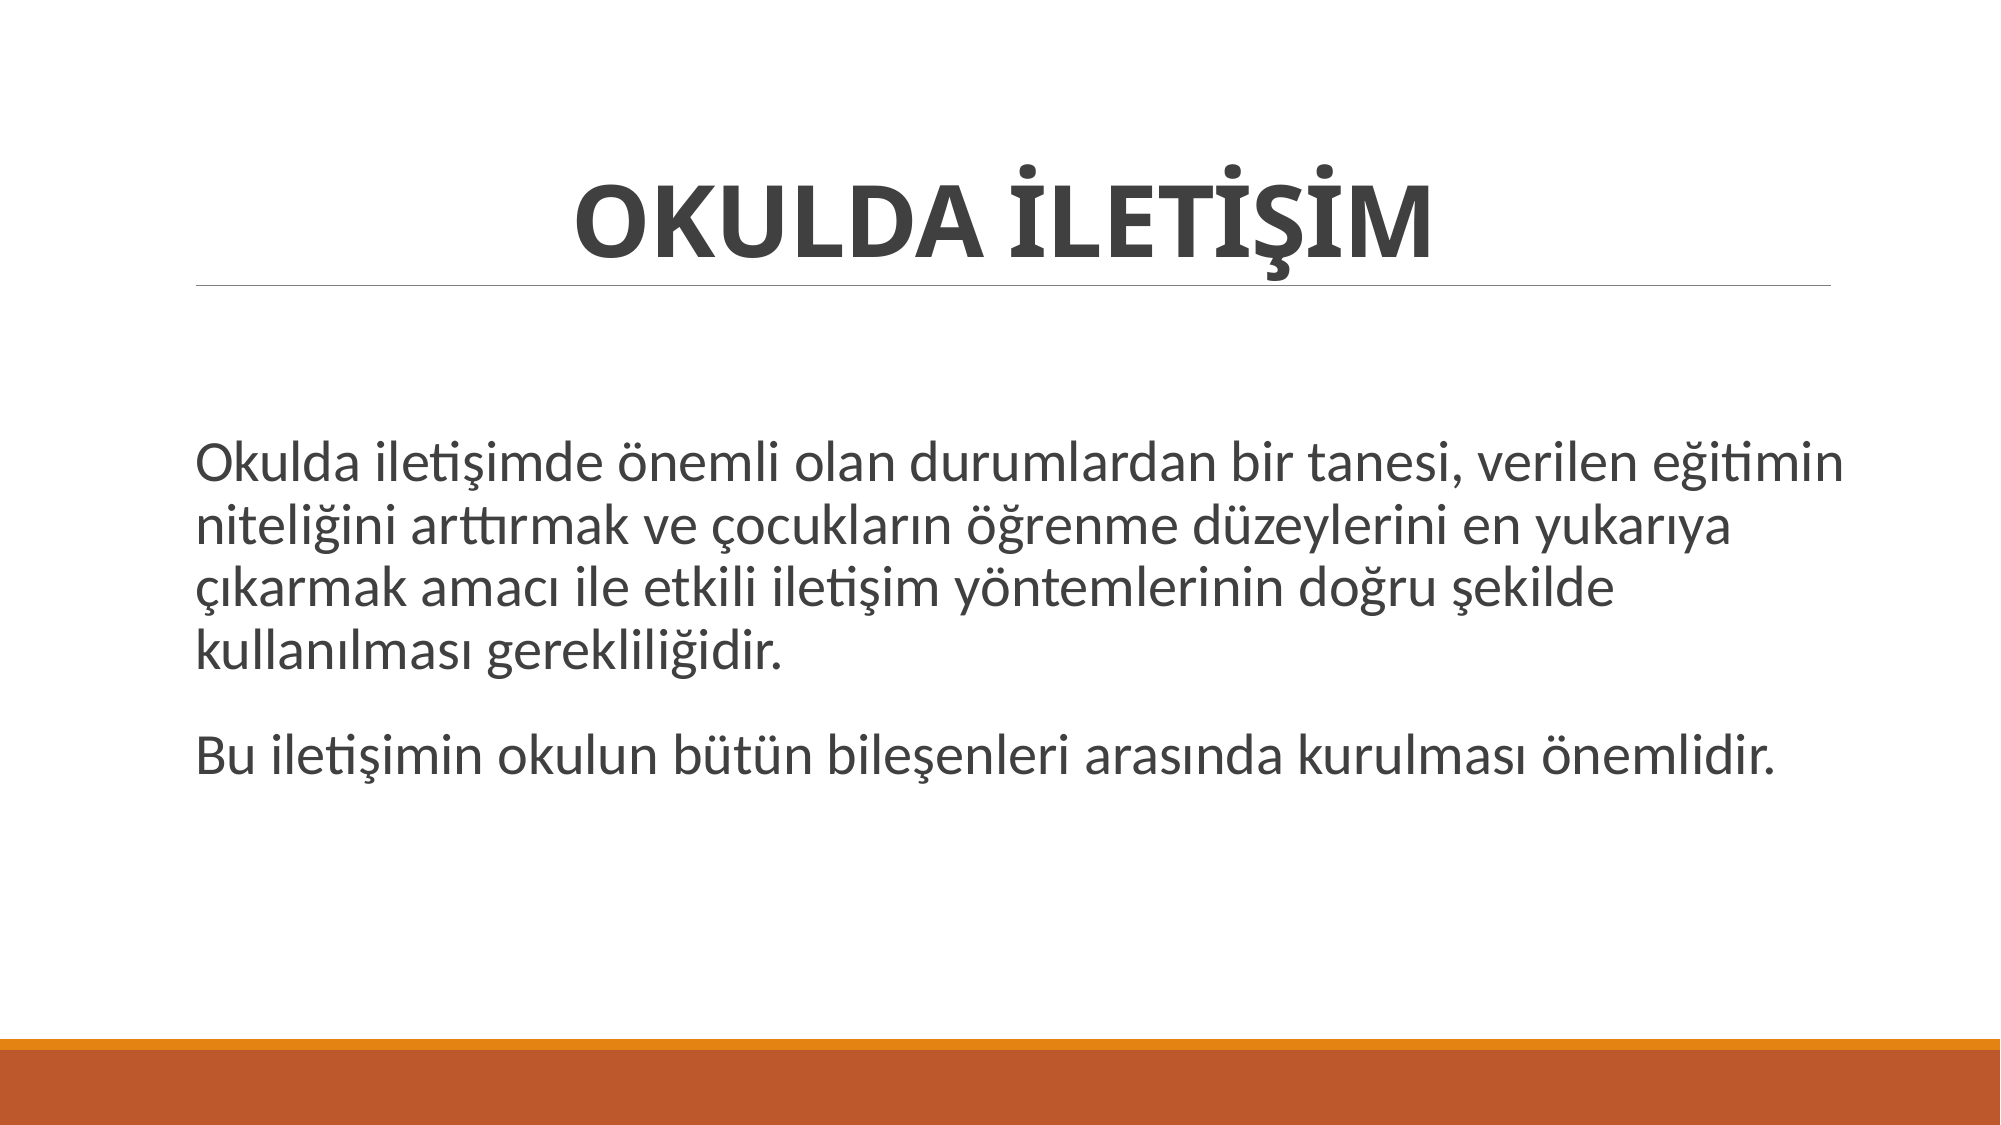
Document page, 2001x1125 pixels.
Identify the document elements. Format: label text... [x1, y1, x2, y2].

title OKULDA İLETİŞİM [180, 47, 1830, 285]
list Okulda iletişimde önemli olan durumlardan bir tanesi, verilen eğitimin niteliğini arttırmak ve çocukların öğrenme düzeylerini en yukarıya çıkarmak amacı ile etkili iletişim yöntemlerinin doğru şekilde kullanılması gerekliliğidir. Bu iletişimin okulun bütün bileşenleri arasında kurulması önemlidir. [180, 423, 1905, 1125]
